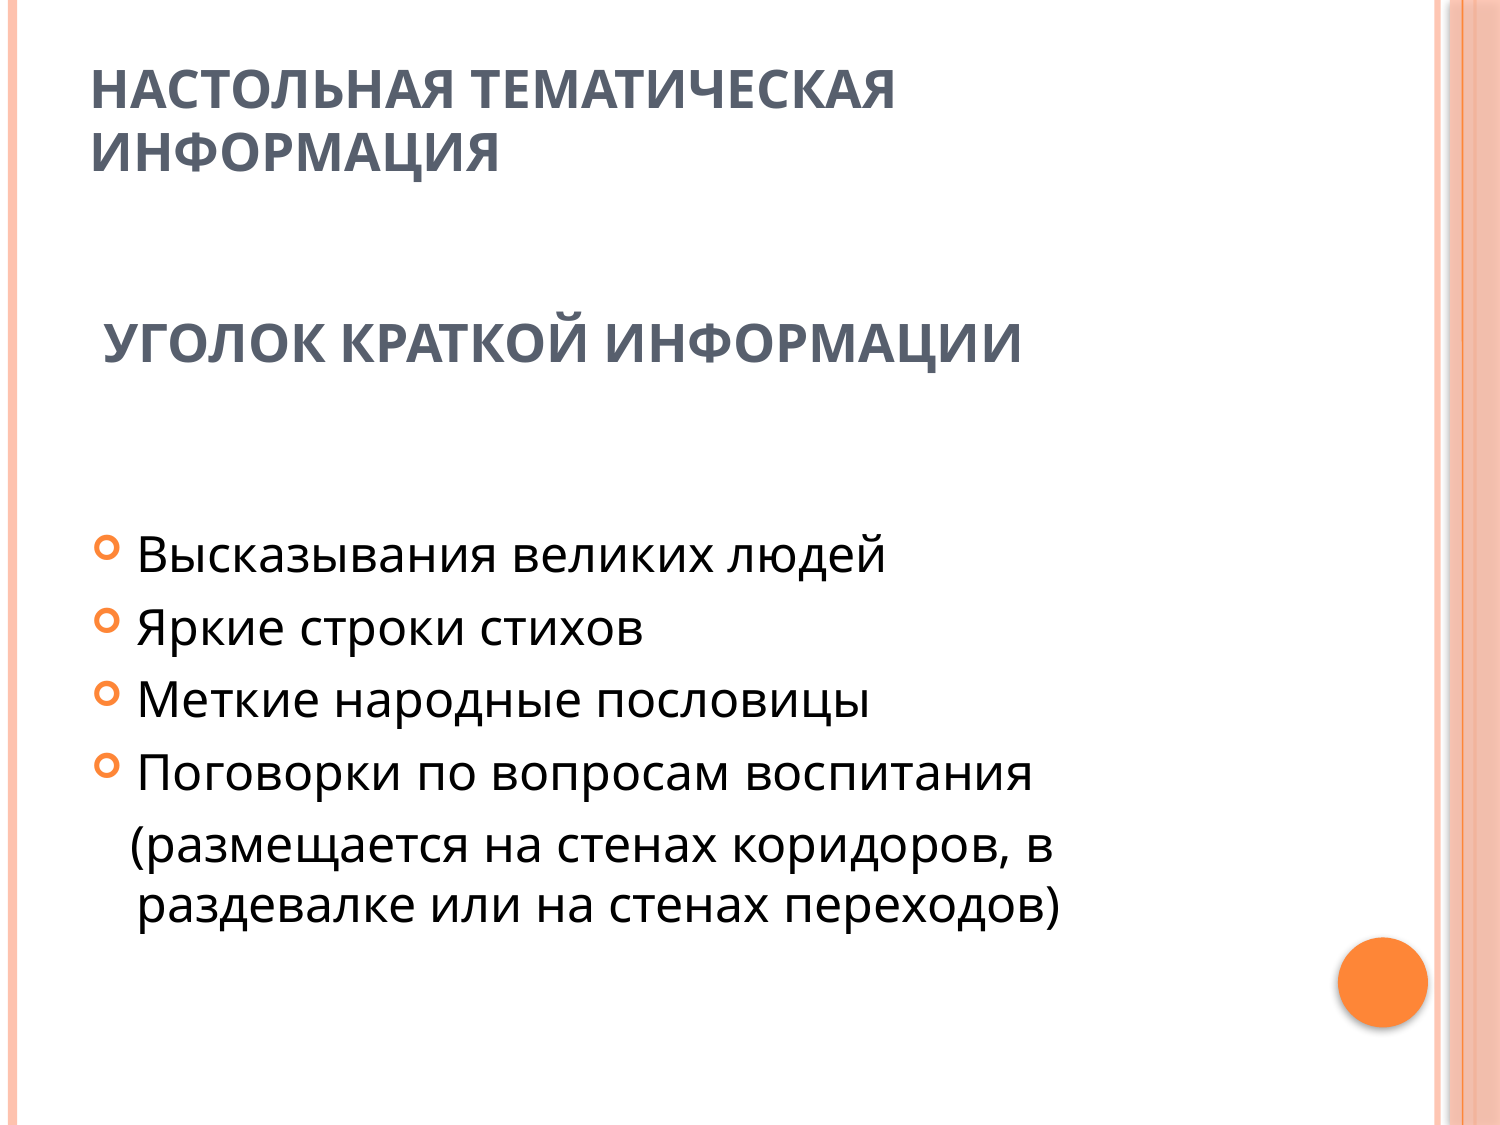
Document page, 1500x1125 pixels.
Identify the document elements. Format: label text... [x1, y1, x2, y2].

list Высказывания великих людей Яркие строки стихов Меткие народные пословицы Поговорки по вопросам воспитания (размещается на стенах коридоров, в раздевалке или на стенах переходов) [76, 515, 1302, 992]
title Настольная тематическая информация Уголок краткой информации [75, 45, 1300, 445]
